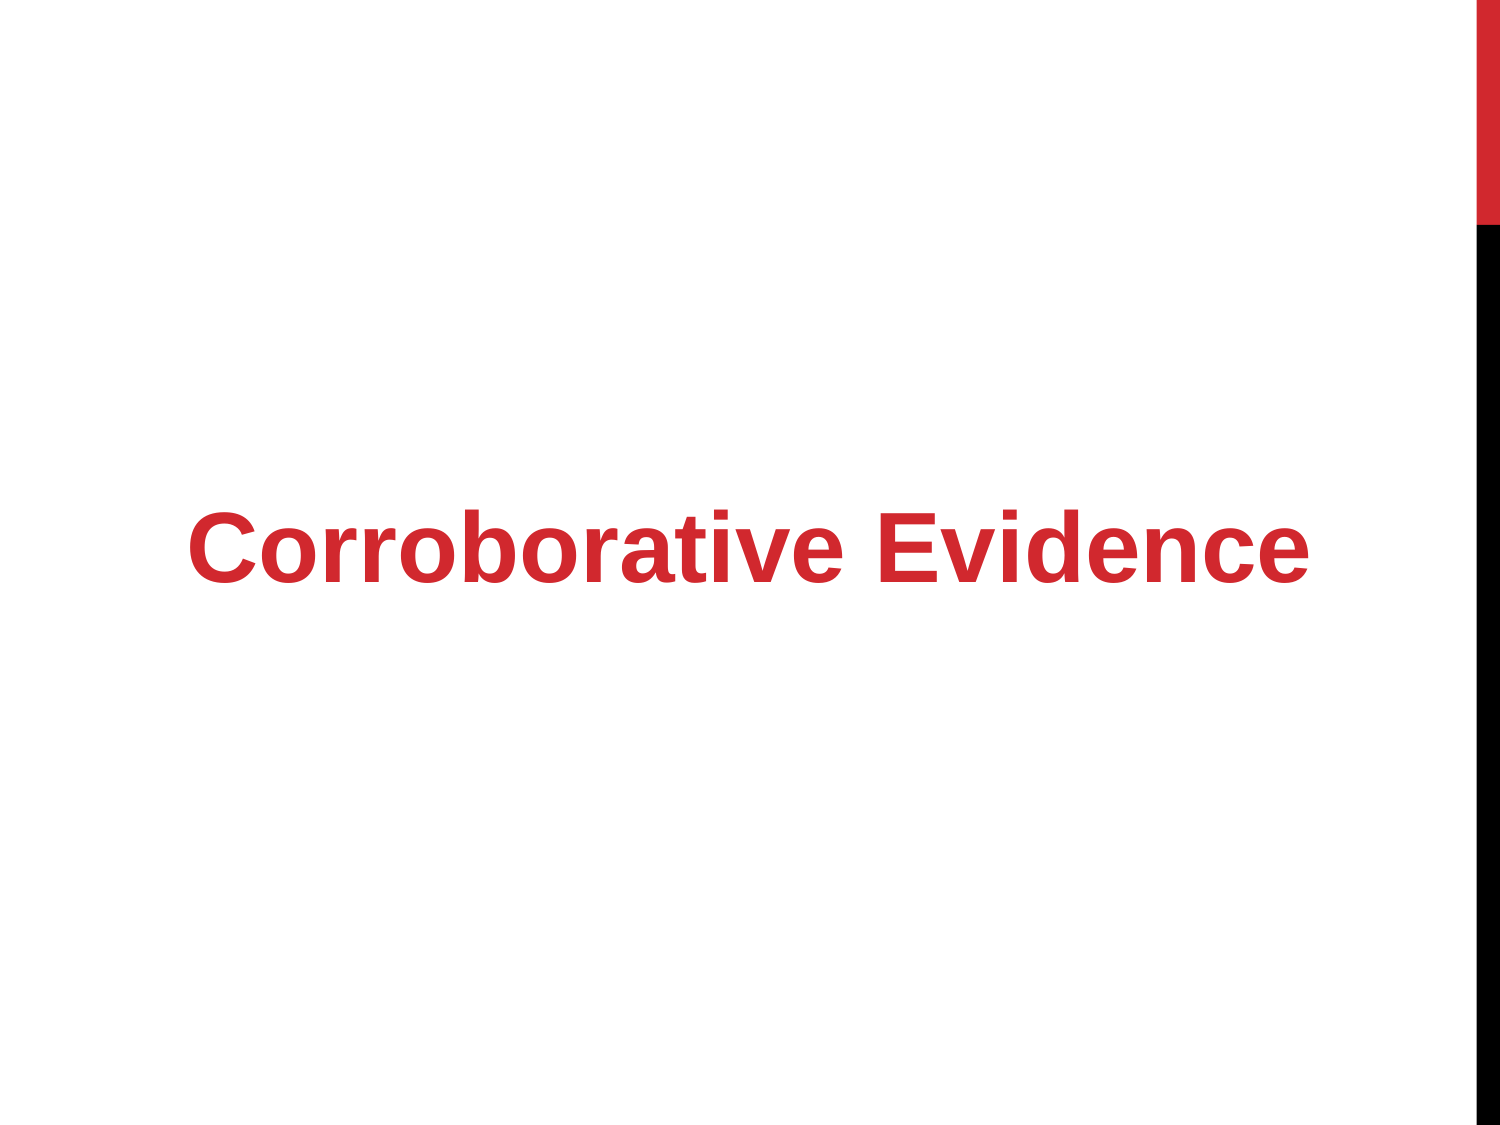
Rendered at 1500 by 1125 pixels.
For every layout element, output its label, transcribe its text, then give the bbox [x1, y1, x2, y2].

list Corroborative Evidence [50, 474, 1450, 800]
